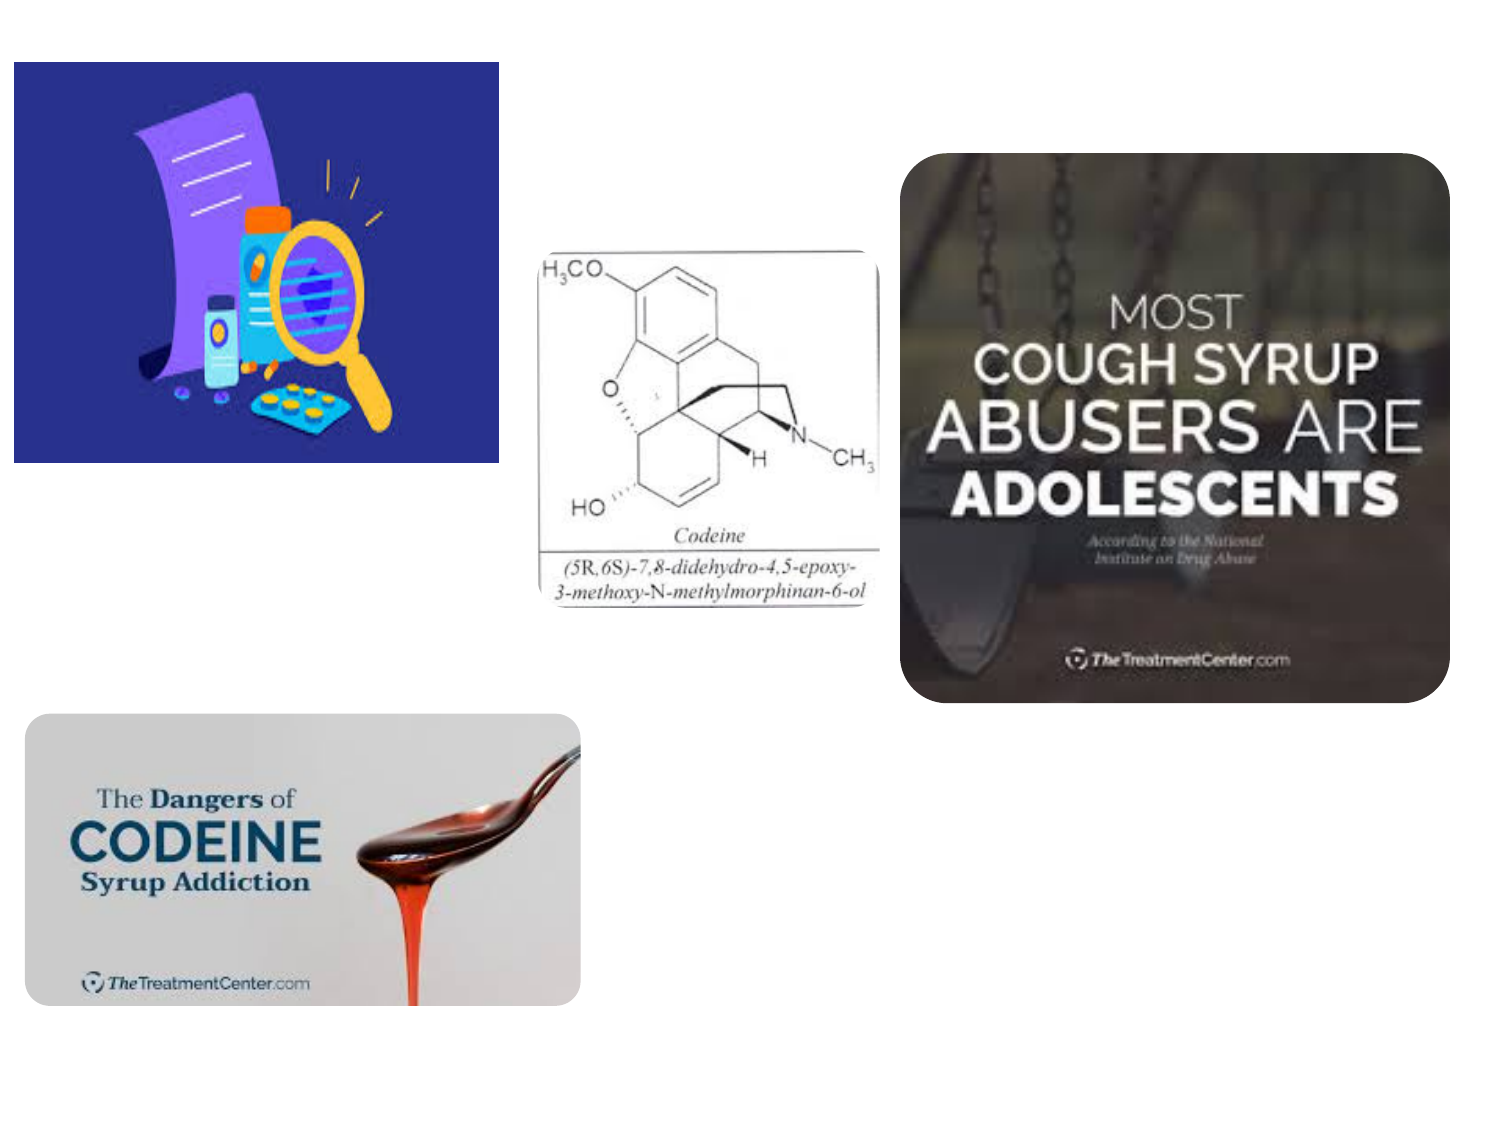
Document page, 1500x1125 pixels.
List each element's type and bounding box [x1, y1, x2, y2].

picture [24, 713, 581, 1007]
picture [537, 248, 880, 609]
picture [899, 152, 1451, 704]
picture [13, 62, 499, 463]
